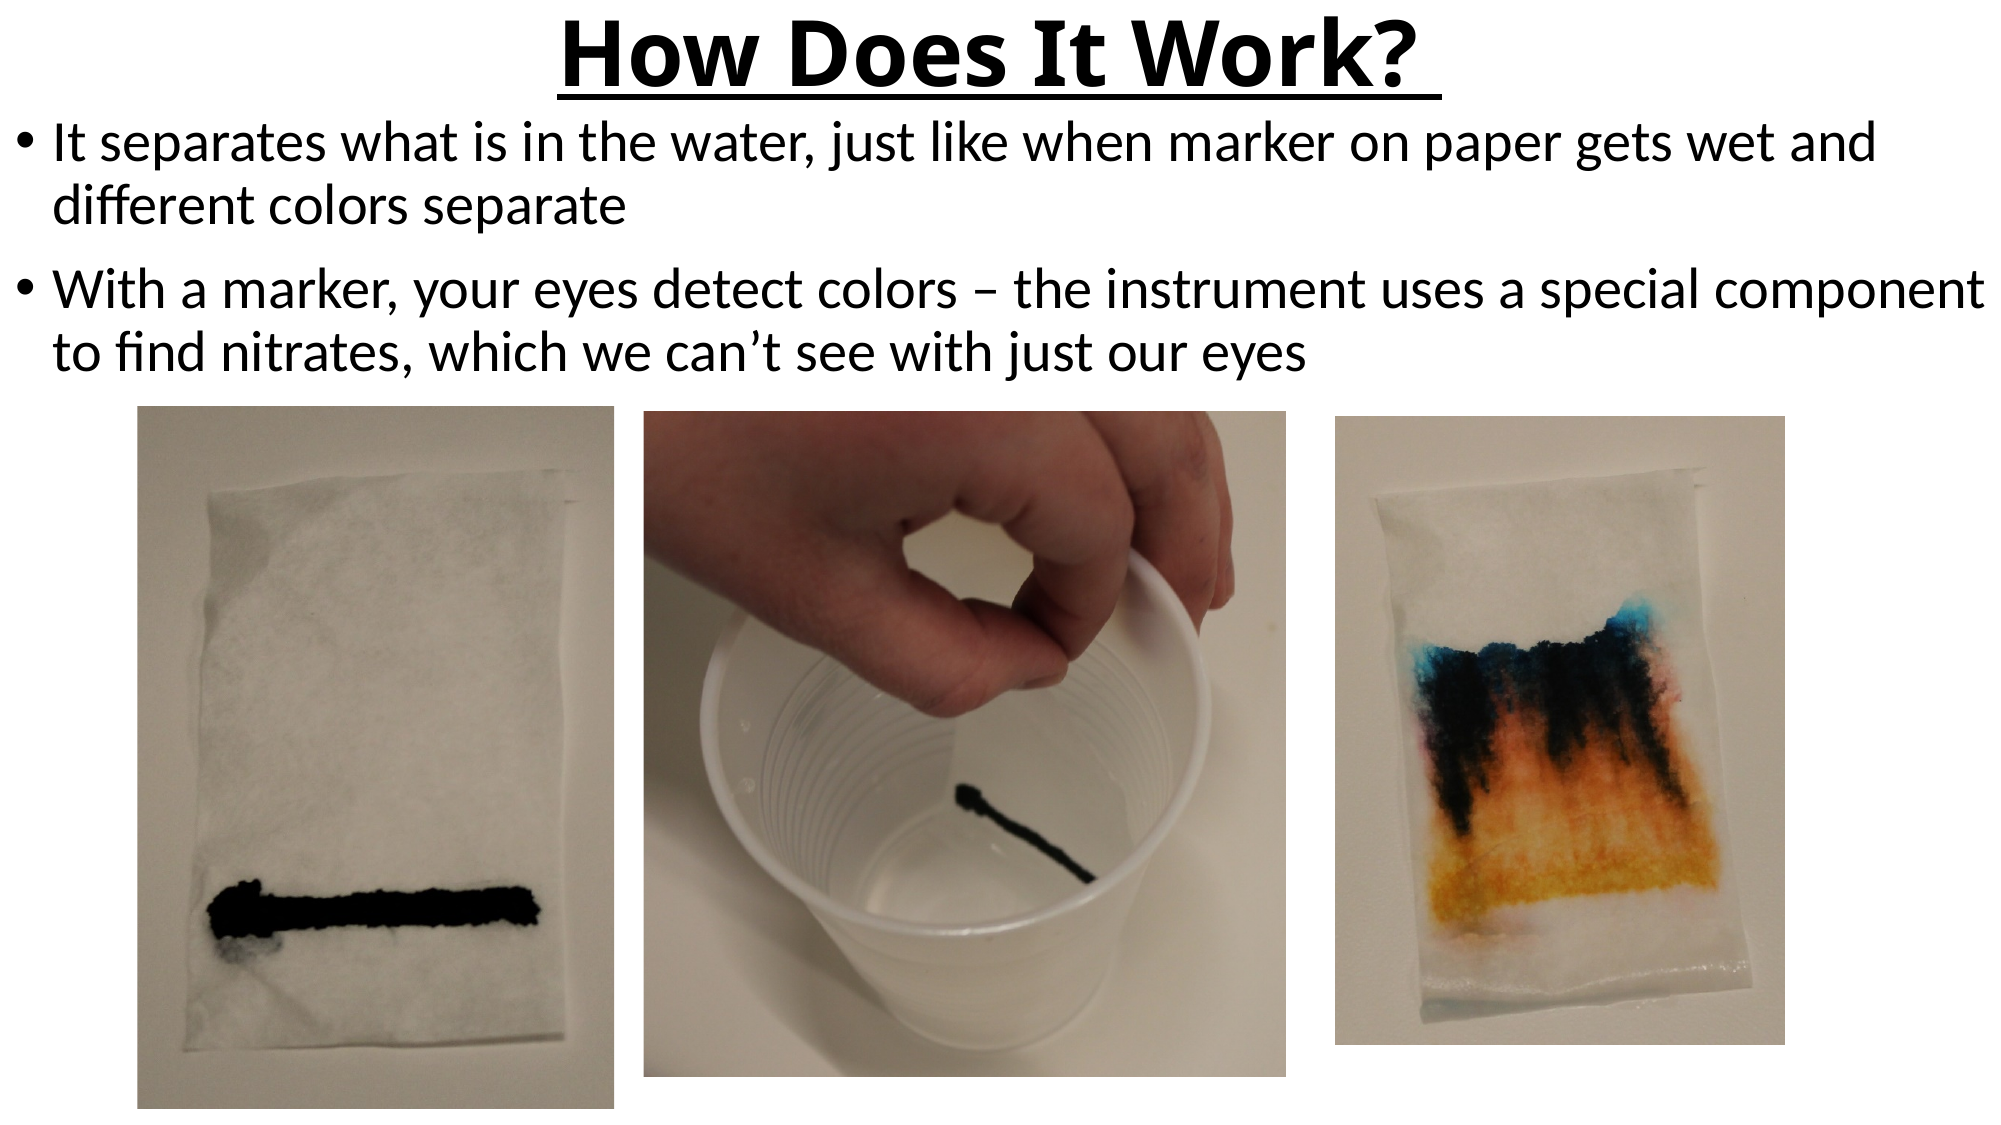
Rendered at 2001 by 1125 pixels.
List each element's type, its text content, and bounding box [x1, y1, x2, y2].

list It separates what is in the water, just like when marker on paper gets wet and different colors separate With a marker, your eyes detect colors – the instrument uses a special component to find nitrates, which we can’t see with just our eyes [0, 104, 2000, 941]
title How Does It Work? [137, 0, 1863, 104]
picture [1335, 415, 1785, 1045]
picture [643, 411, 1286, 1077]
picture [137, 405, 615, 1109]
